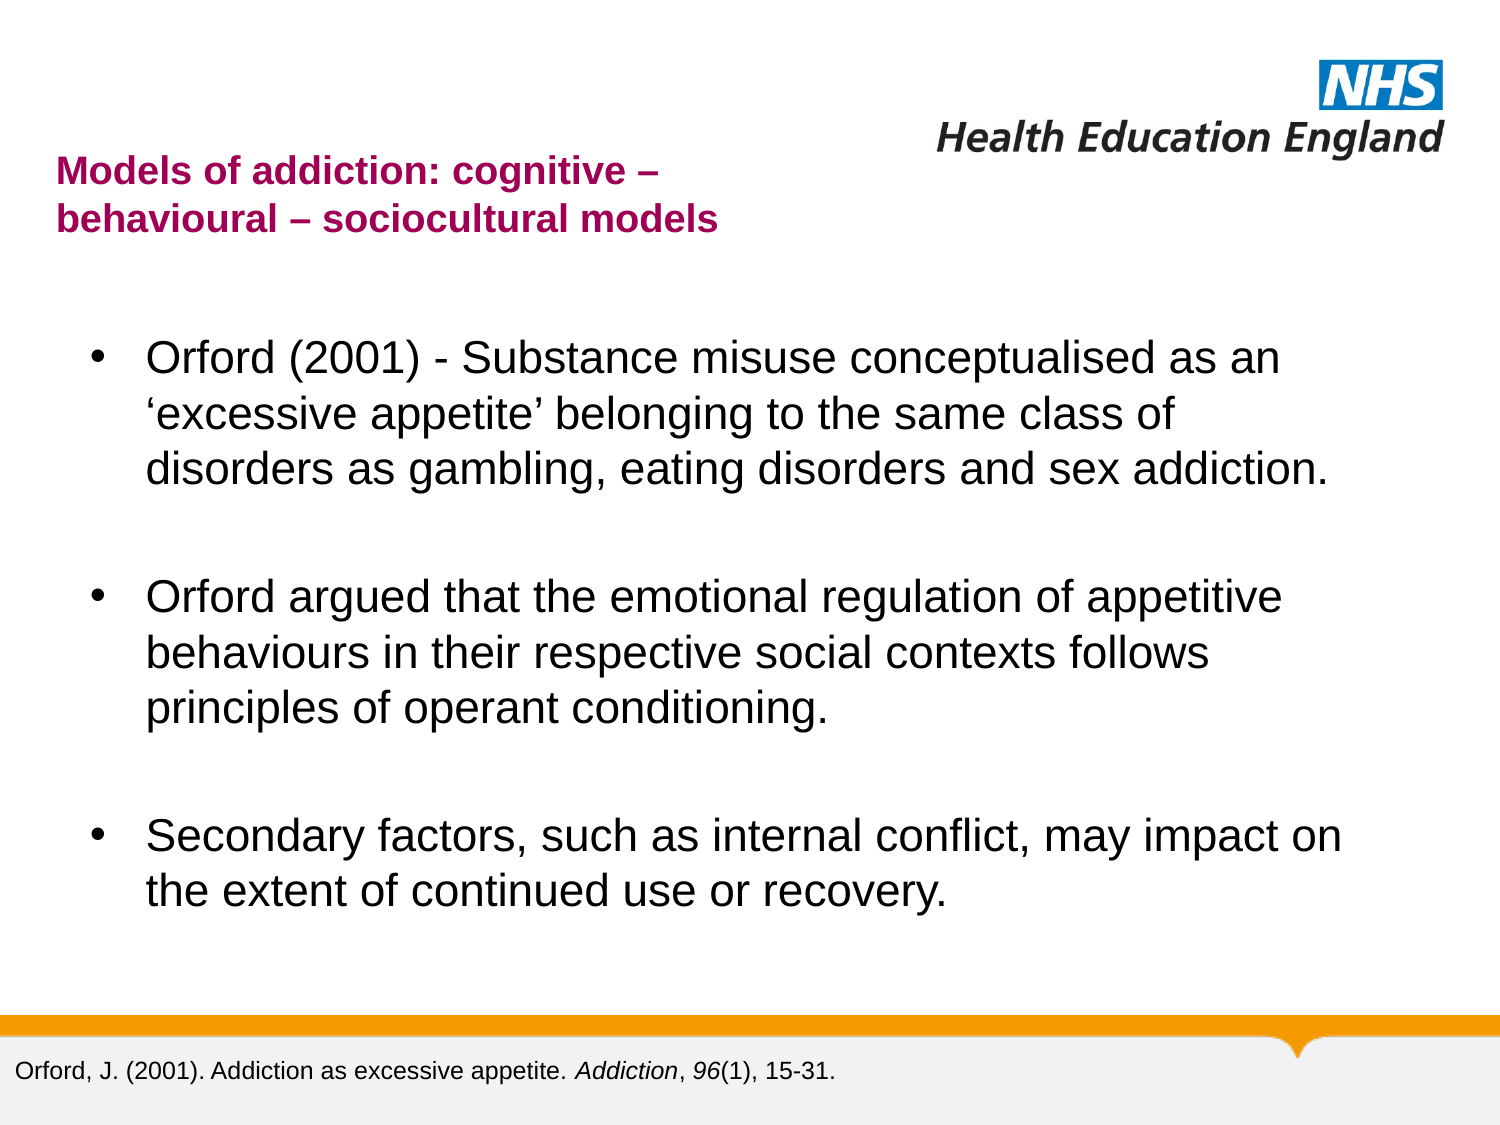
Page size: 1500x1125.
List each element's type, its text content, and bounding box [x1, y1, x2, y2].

picture [936, 59, 1445, 161]
text_box Orford, J. (2001). Addiction as excessive appetite. Addiction, 96(1), 15-31. [0, 1046, 888, 1092]
list Orford (2001) - Substance misuse conceptualised as an ‘excessive appetite’ belonging to the same class of disorders as gambling, eating disorders and sex addiction. Orford argued that the emotional regulation of appetitive behaviours in their respective social contexts follows principles of operant conditioning. Secondary factors, such as internal conflict, may impact on the extent of continued use or recovery. [75, 320, 1361, 931]
title Models of addiction: cognitive – behavioural – sociocultural models [41, 137, 1317, 249]
